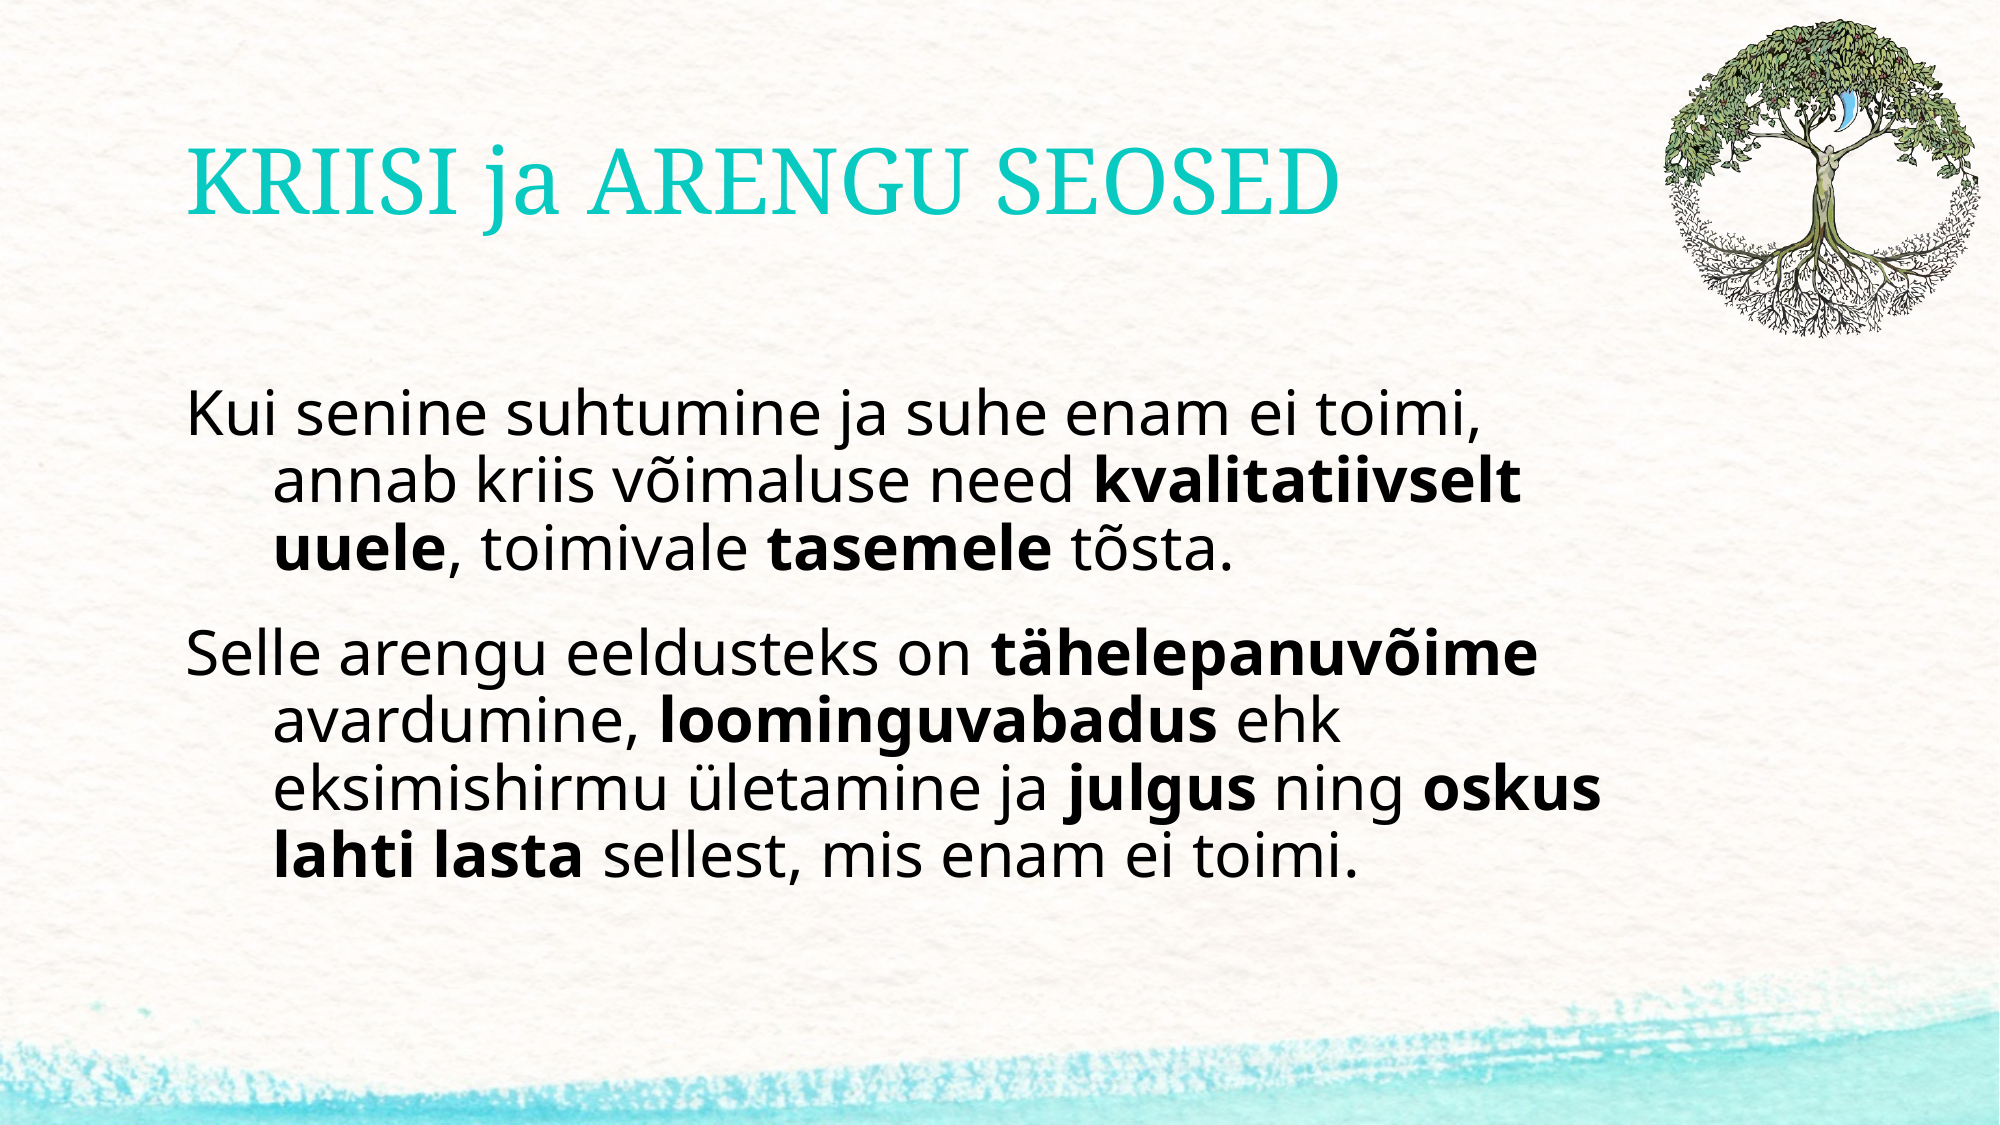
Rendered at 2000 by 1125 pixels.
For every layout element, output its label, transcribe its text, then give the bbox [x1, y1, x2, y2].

list Kui senine suhtumine ja suhe enam ei toimi, annab kriis võimaluse need kvalitatiivselt uuele, toimivale tasemele tõsta. Selle arengu eeldusteks on tähelepanuvõime avardumine, loominguvabadus ehk eksimishirmu ületamine ja julgus ning oskus lahti lasta sellest, mis enam ei toimi. [170, 373, 1697, 988]
title KRIISI ja ARENGU SEOSED [170, 54, 1825, 243]
picture [0, 0, 2000, 1125]
